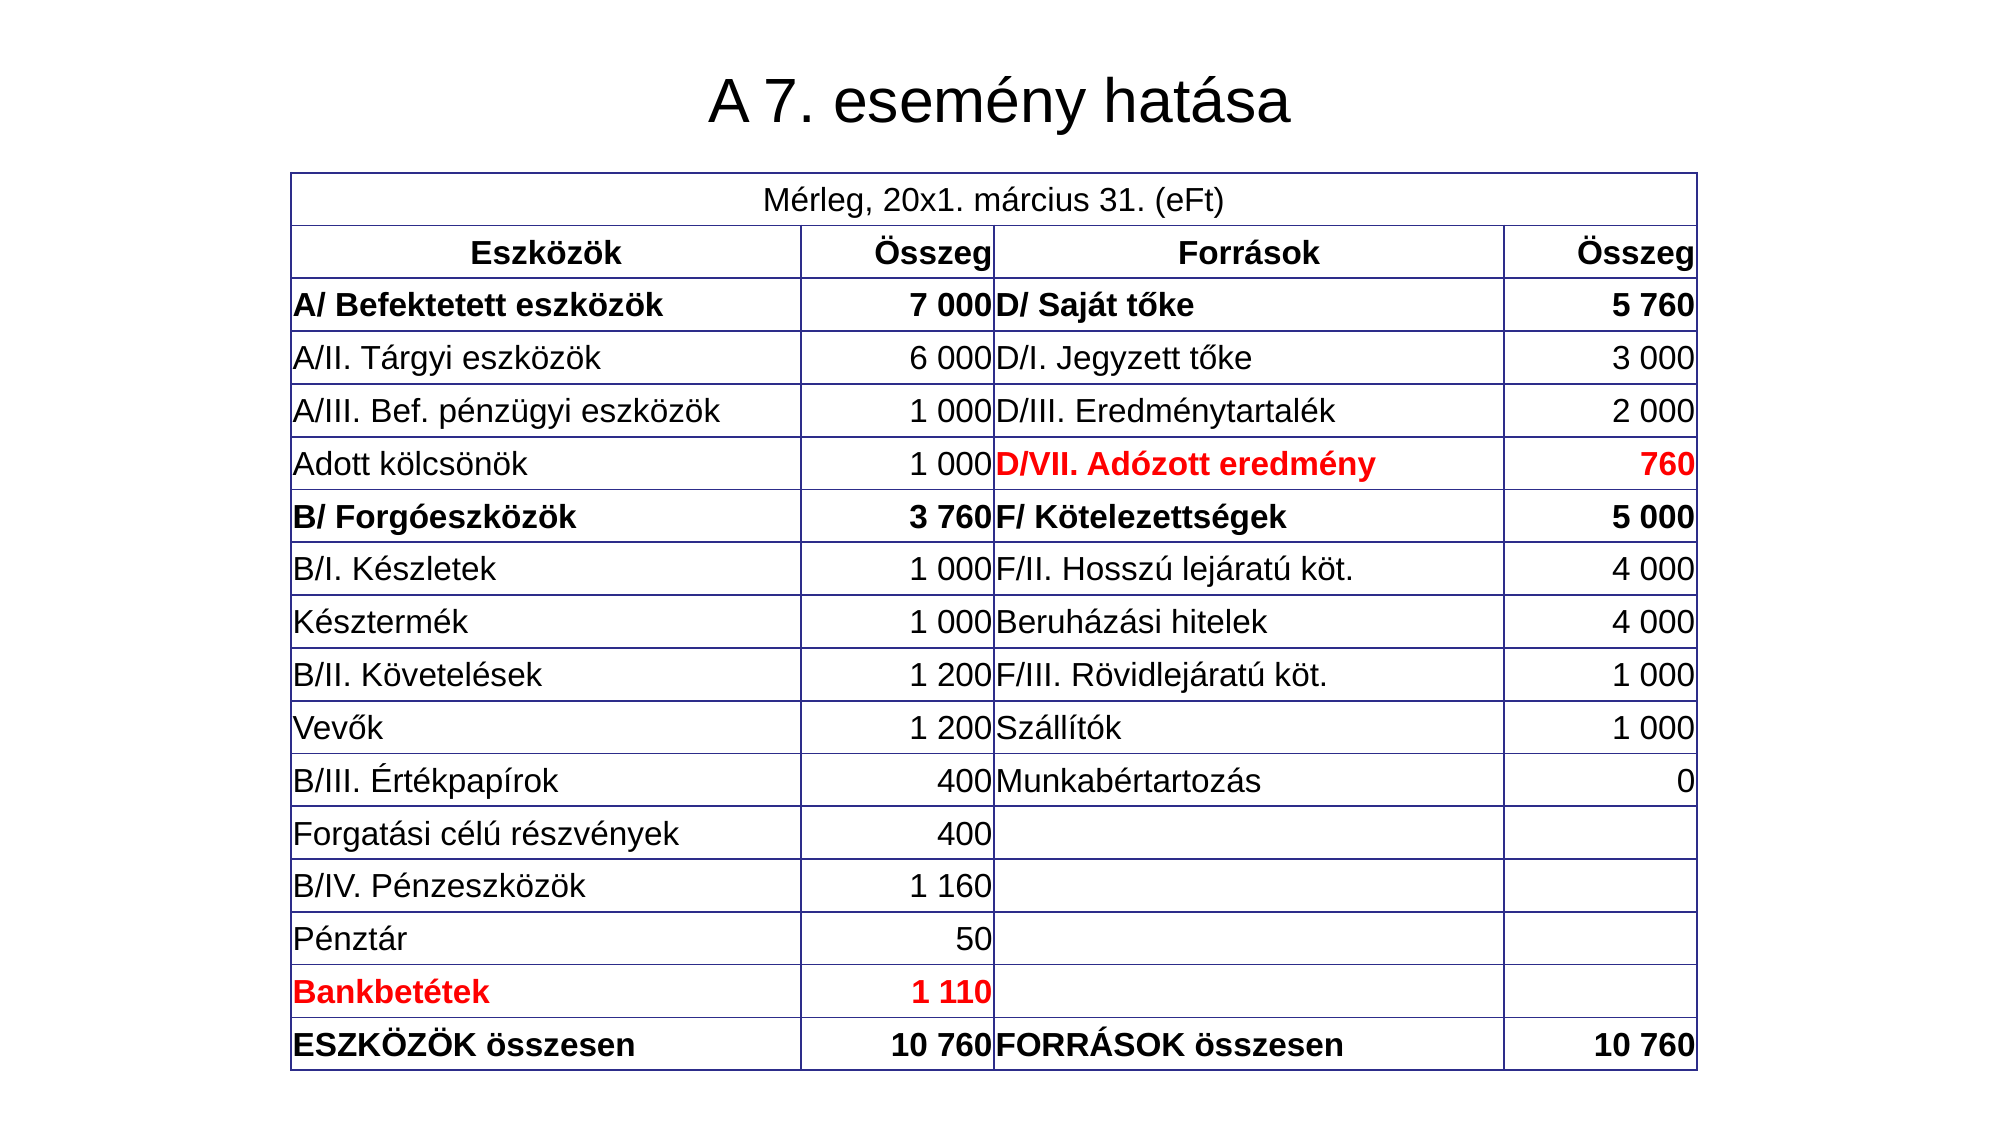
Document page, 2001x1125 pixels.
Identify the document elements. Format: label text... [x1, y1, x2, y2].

table_cell A/ Befektetett eszközök [292, 279, 800, 330]
table_cell 50 [802, 913, 993, 964]
table_cell FORRÁSOK összesen [995, 1018, 1503, 1069]
table_cell Összeg [1505, 226, 1696, 277]
table_header Mérleg, 20x1. március 31. (eFt) [292, 174, 1696, 225]
table_cell 400 [802, 754, 993, 805]
table_cell 5 000 [1505, 490, 1696, 541]
title A 7. esemény hatása [324, 45, 1675, 149]
table_cell 5 760 [1505, 279, 1696, 330]
table_cell [995, 913, 1503, 964]
table_cell 1 000 [802, 543, 993, 594]
table_cell [995, 807, 1503, 858]
table_cell D/VII. Adózott eredmény [995, 438, 1503, 489]
table_cell B/ Forgóeszközök [292, 490, 800, 541]
table_cell 1 000 [1505, 702, 1696, 753]
table_cell B/IV. Pénzeszközök [292, 860, 800, 911]
table_cell Eszközök [292, 226, 800, 277]
table_cell ESZKÖZÖK összesen [292, 1018, 800, 1069]
table_cell 1 110 [802, 965, 993, 1017]
table_cell 400 [802, 807, 993, 858]
table_cell F/III. Rövidlejáratú köt. [995, 649, 1503, 700]
table_cell [1505, 913, 1696, 964]
table_cell Késztermék [292, 596, 800, 647]
table_cell 1 200 [802, 702, 993, 753]
table_cell 1 000 [802, 438, 993, 489]
table_cell 760 [1505, 438, 1696, 489]
table_cell 4 000 [1505, 596, 1696, 647]
table_cell 1 000 [1505, 649, 1696, 700]
table_cell B/I. Készletek [292, 543, 800, 594]
table_cell 1 000 [802, 596, 993, 647]
table_cell 1 160 [802, 860, 993, 911]
table_cell D/ Saját tőke [995, 279, 1503, 330]
table_cell B/III. Értékpapírok [292, 754, 800, 805]
table_cell D/III. Eredménytartalék [995, 385, 1503, 436]
table_cell F/II. Hosszú lejáratú köt. [995, 543, 1503, 594]
table_cell Bankbetétek [292, 965, 800, 1017]
table_cell 0 [1505, 754, 1696, 805]
table_cell B/II. Követelések [292, 649, 800, 700]
table_cell Források [995, 226, 1503, 277]
table_cell 7 000 [802, 279, 993, 330]
table_cell Vevők [292, 702, 800, 753]
table_cell 10 760 [802, 1018, 993, 1069]
table_cell [1505, 807, 1696, 858]
table_cell 3 000 [1505, 332, 1696, 383]
table_cell D/I. Jegyzett tőke [995, 332, 1503, 383]
table_cell A/III. Bef. pénzügyi eszközök [292, 385, 800, 436]
table_cell 1 000 [802, 385, 993, 436]
table_cell Munkabértartozás [995, 754, 1503, 805]
table_cell [995, 860, 1503, 911]
table_cell [1505, 965, 1696, 1017]
table_cell 3 760 [802, 490, 993, 541]
table_cell 4 000 [1505, 543, 1696, 594]
table_cell Adott kölcsönök [292, 438, 800, 489]
table_cell Beruházási hitelek [995, 596, 1503, 647]
table_cell A/II. Tárgyi eszközök [292, 332, 800, 383]
table_cell [995, 965, 1503, 1017]
table_cell 2 000 [1505, 385, 1696, 436]
table_cell F/ Kötelezettségek [995, 490, 1503, 541]
table_cell 1 200 [802, 649, 993, 700]
table_cell Forgatási célú részvények [292, 807, 800, 858]
table_cell 10 760 [1505, 1018, 1696, 1069]
table_cell Pénztár [292, 913, 800, 964]
table_cell Összeg [802, 226, 993, 277]
table_cell 6 000 [802, 332, 993, 383]
table_cell [1505, 860, 1696, 911]
table_cell Szállítók [995, 702, 1503, 753]
